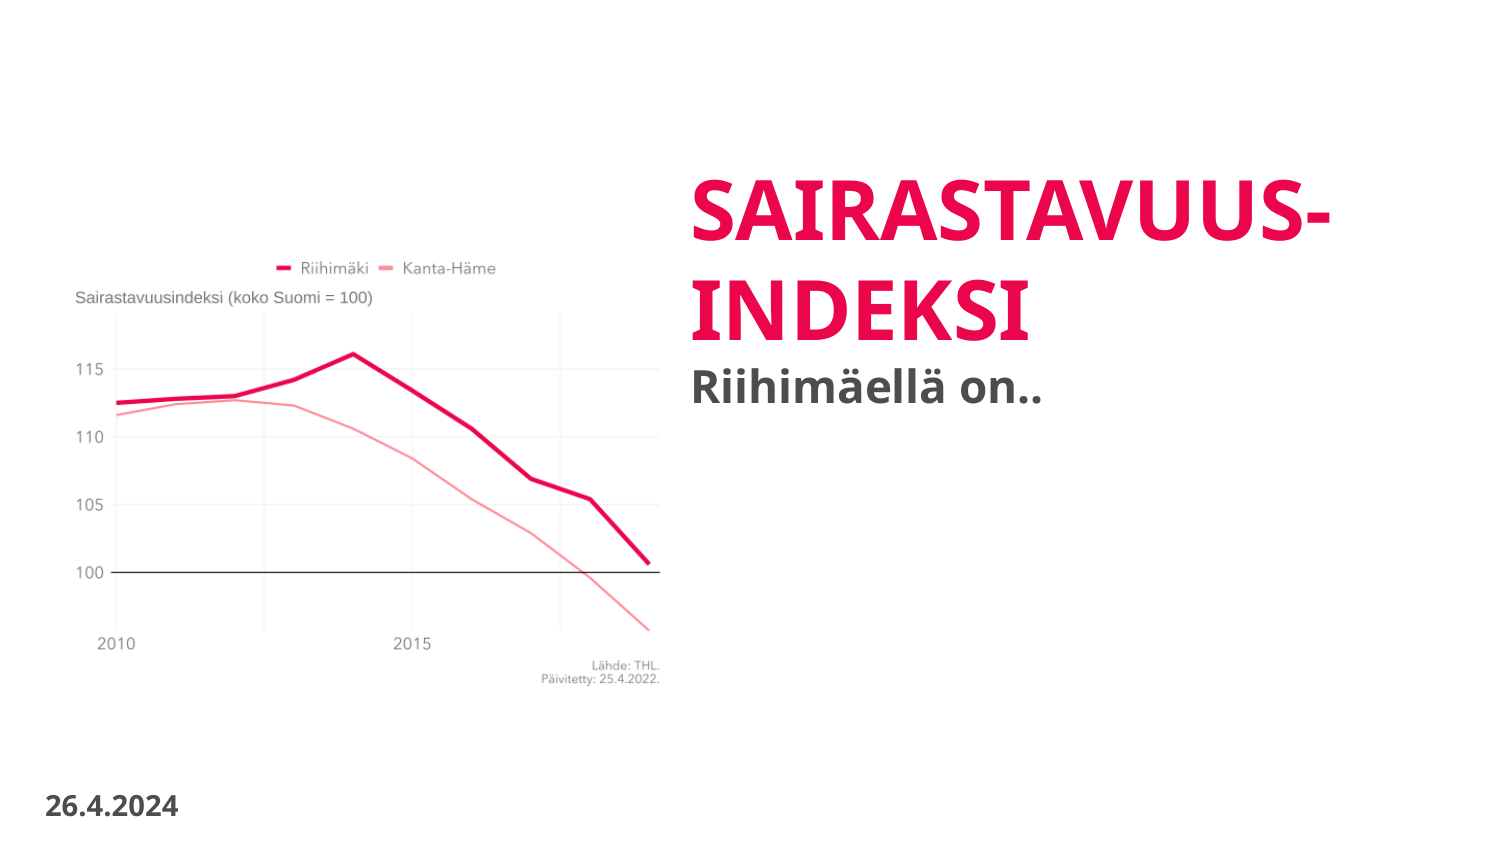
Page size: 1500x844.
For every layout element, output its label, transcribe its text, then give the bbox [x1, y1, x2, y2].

list SAIRASTAVUUS- INDEKSI Riihimäellä on.. [674, 149, 1441, 751]
list 26.4.2024 [29, 779, 256, 841]
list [74, 224, 676, 686]
